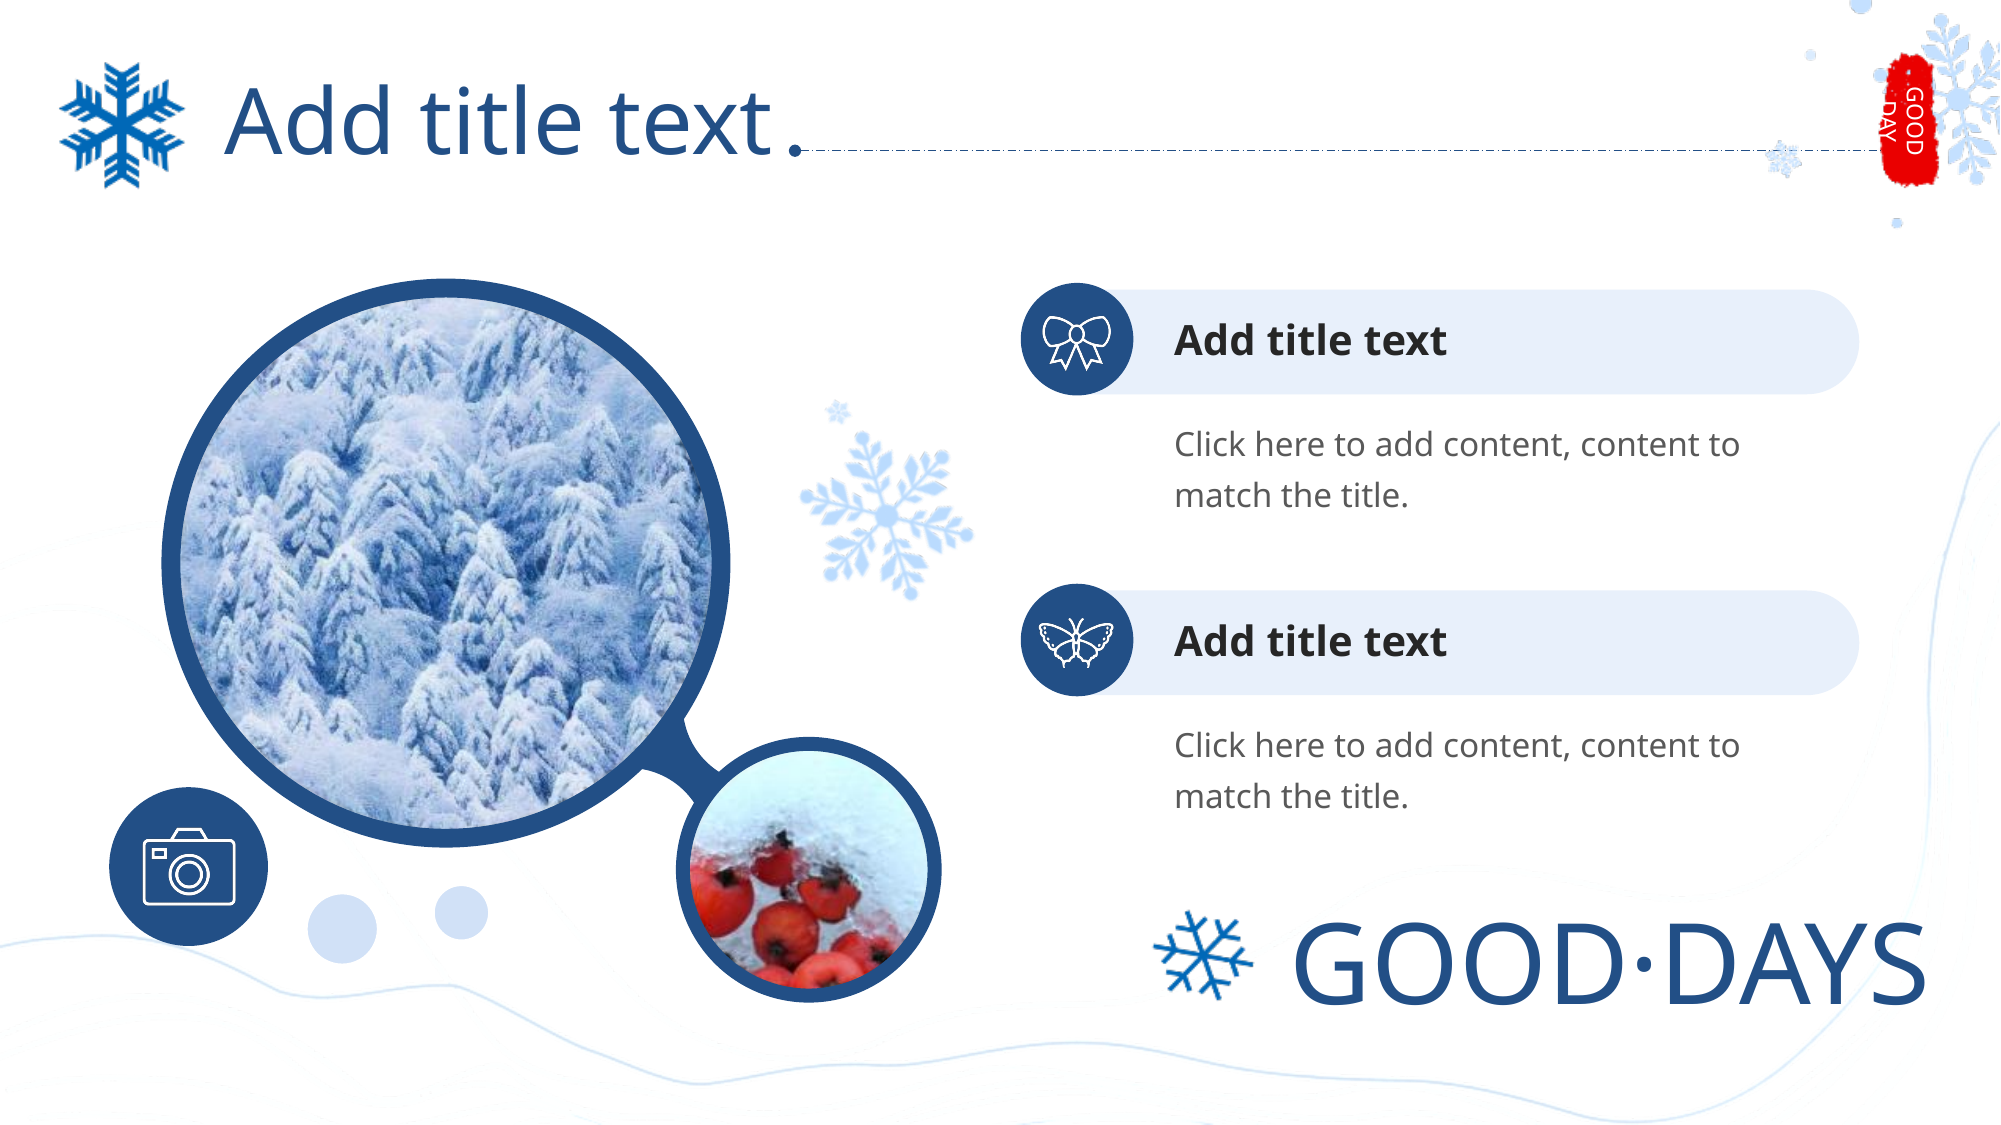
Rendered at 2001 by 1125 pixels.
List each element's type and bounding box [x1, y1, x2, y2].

text_box [305, 892, 379, 966]
text_box [432, 884, 491, 942]
text_box [676, 737, 941, 1002]
text_box [33, 0, 2000, 286]
text_box [1021, 584, 1860, 825]
text_box [110, 788, 267, 945]
text_box [996, 885, 1946, 1037]
text_box [1021, 283, 1860, 524]
text_box [162, 279, 730, 847]
picture [730, 348, 1021, 661]
